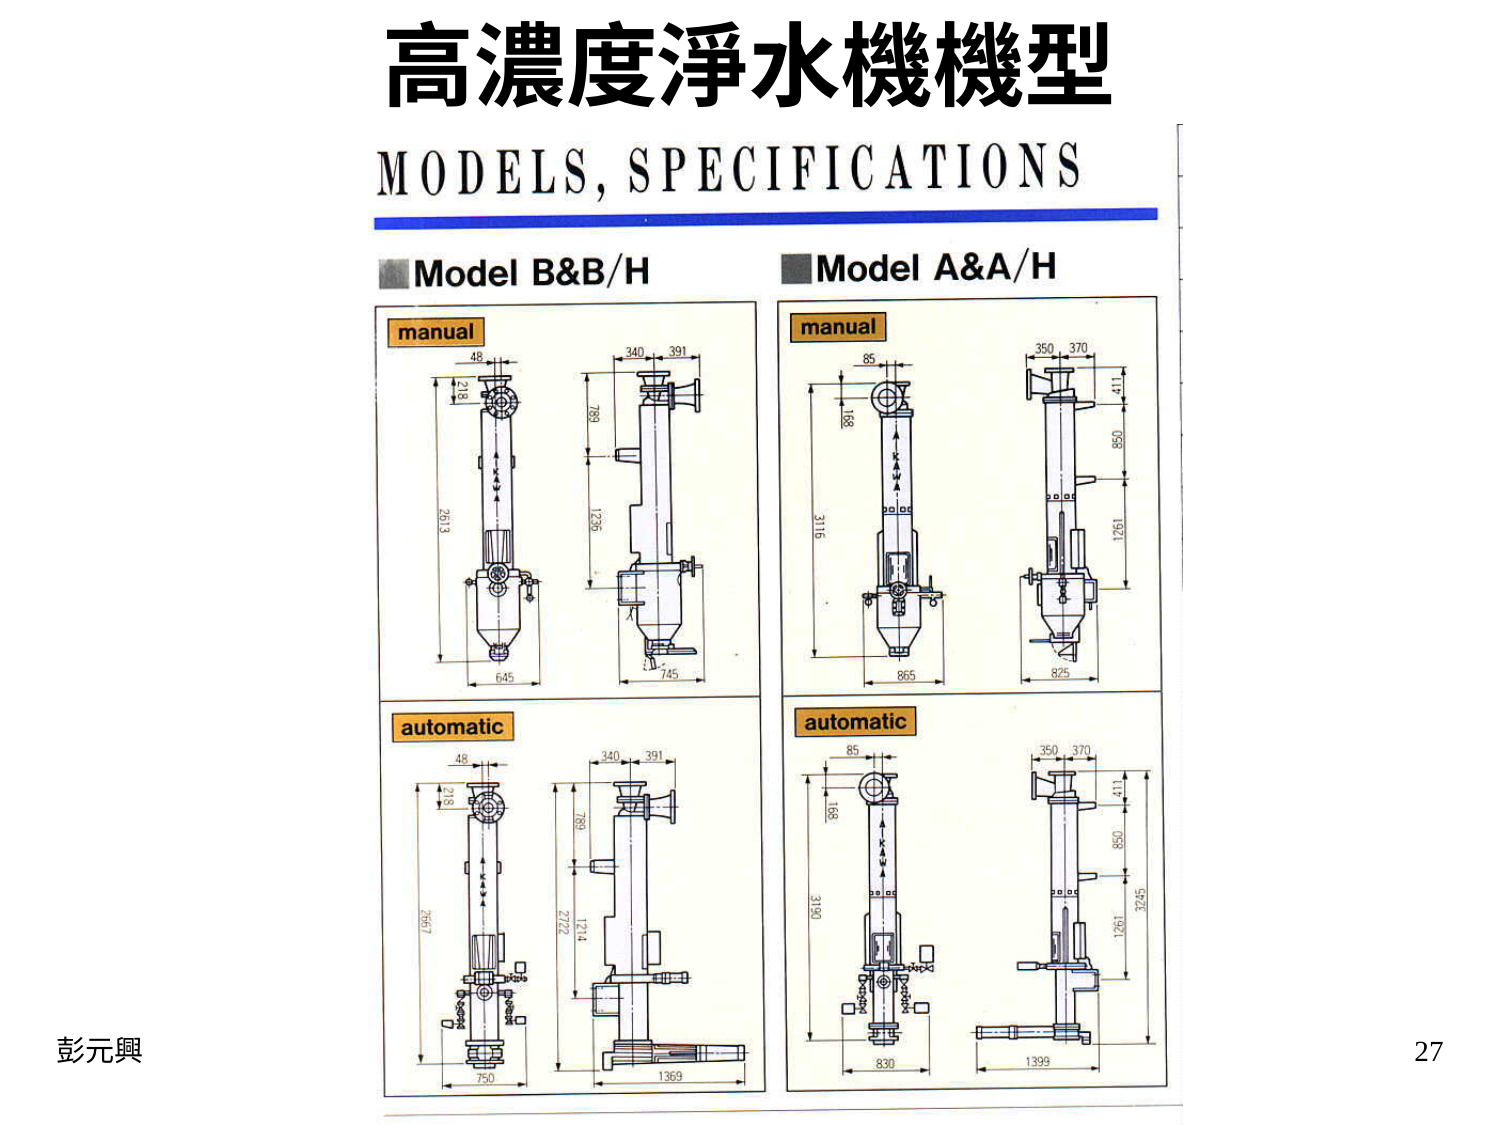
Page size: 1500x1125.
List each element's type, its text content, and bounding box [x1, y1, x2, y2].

title 高濃度淨水機機型 [112, 0, 1388, 125]
slide_number 彭元興 [40, 1024, 311, 1101]
slide_number 27 [1187, 1024, 1460, 1101]
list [316, 124, 1183, 1125]
